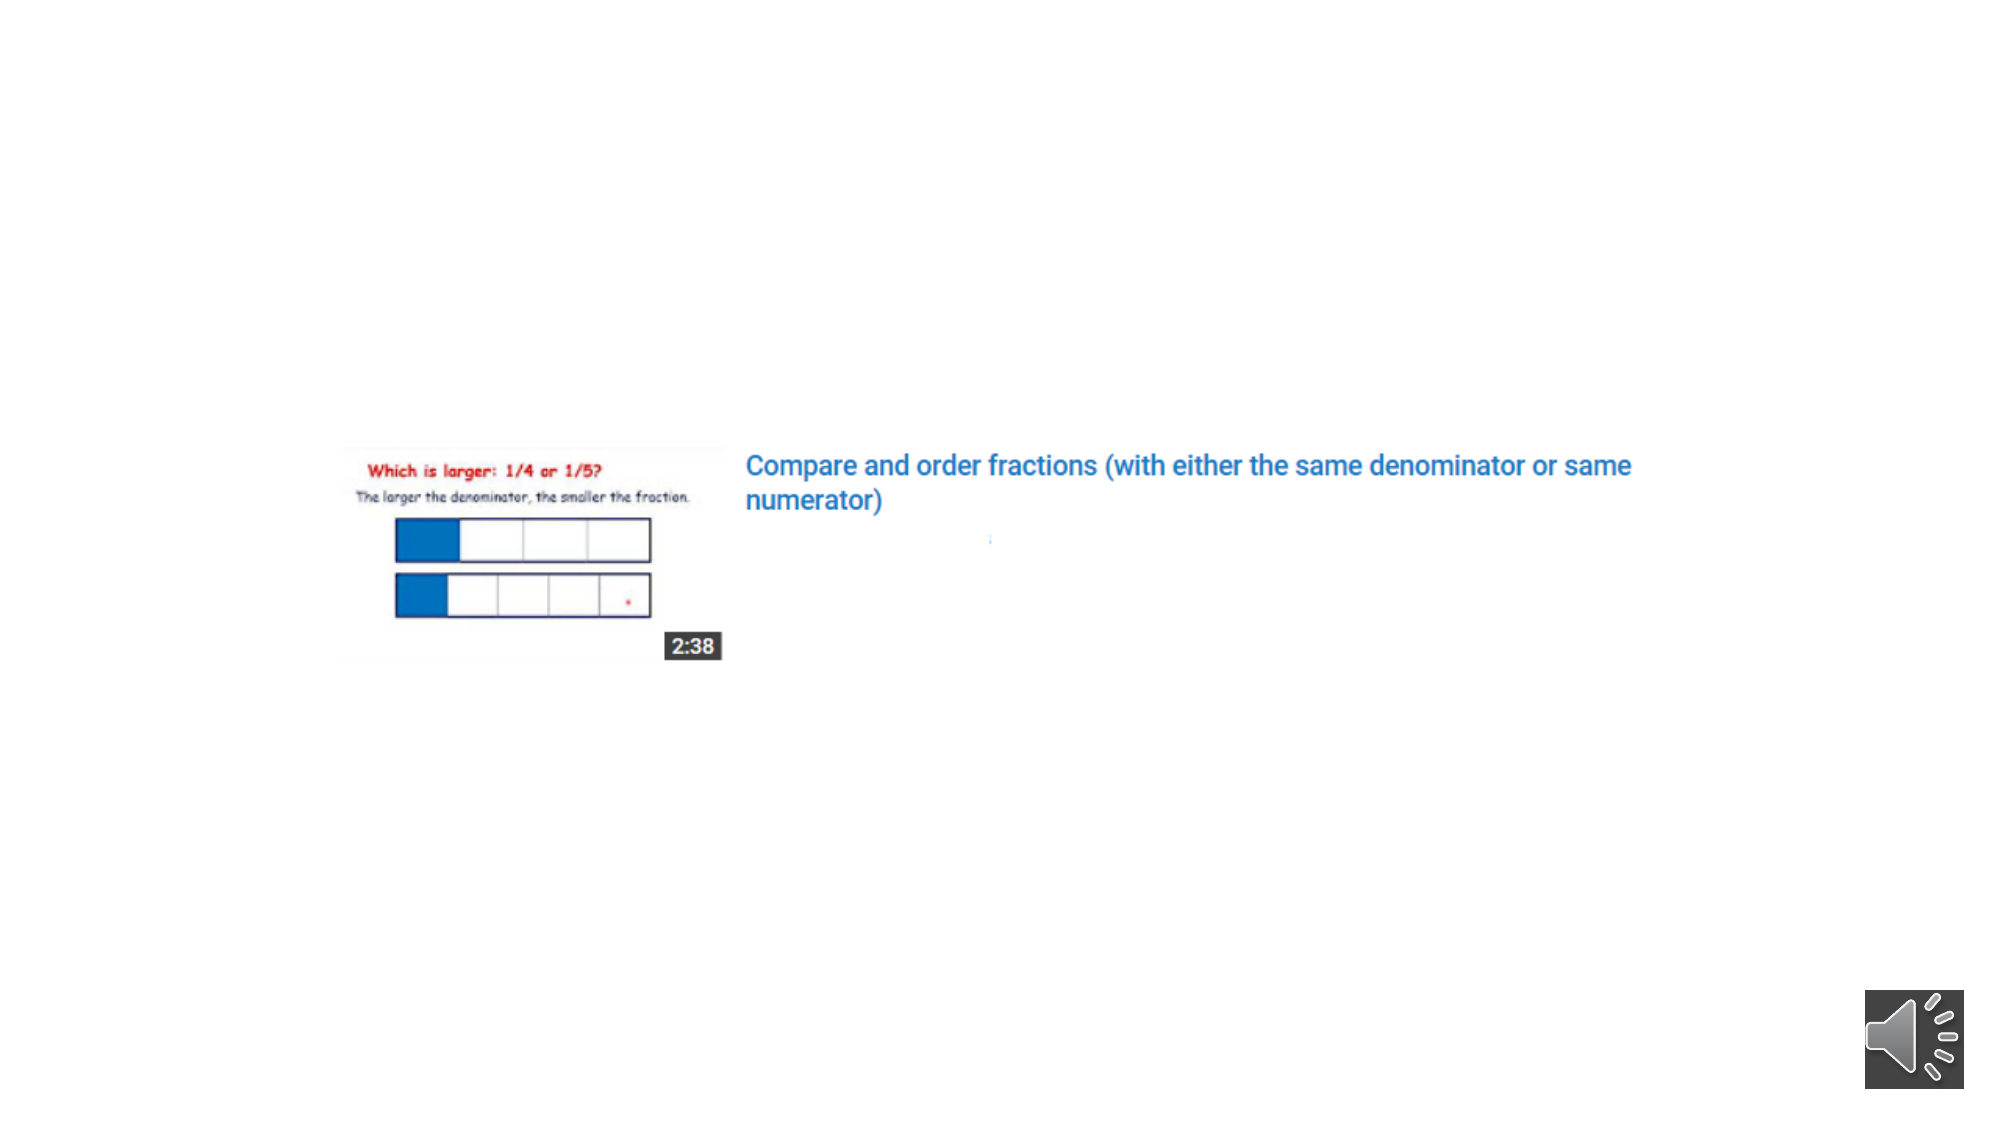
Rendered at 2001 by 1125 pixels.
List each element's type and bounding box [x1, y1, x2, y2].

picture [1864, 989, 1965, 1090]
picture [335, 438, 1665, 687]
